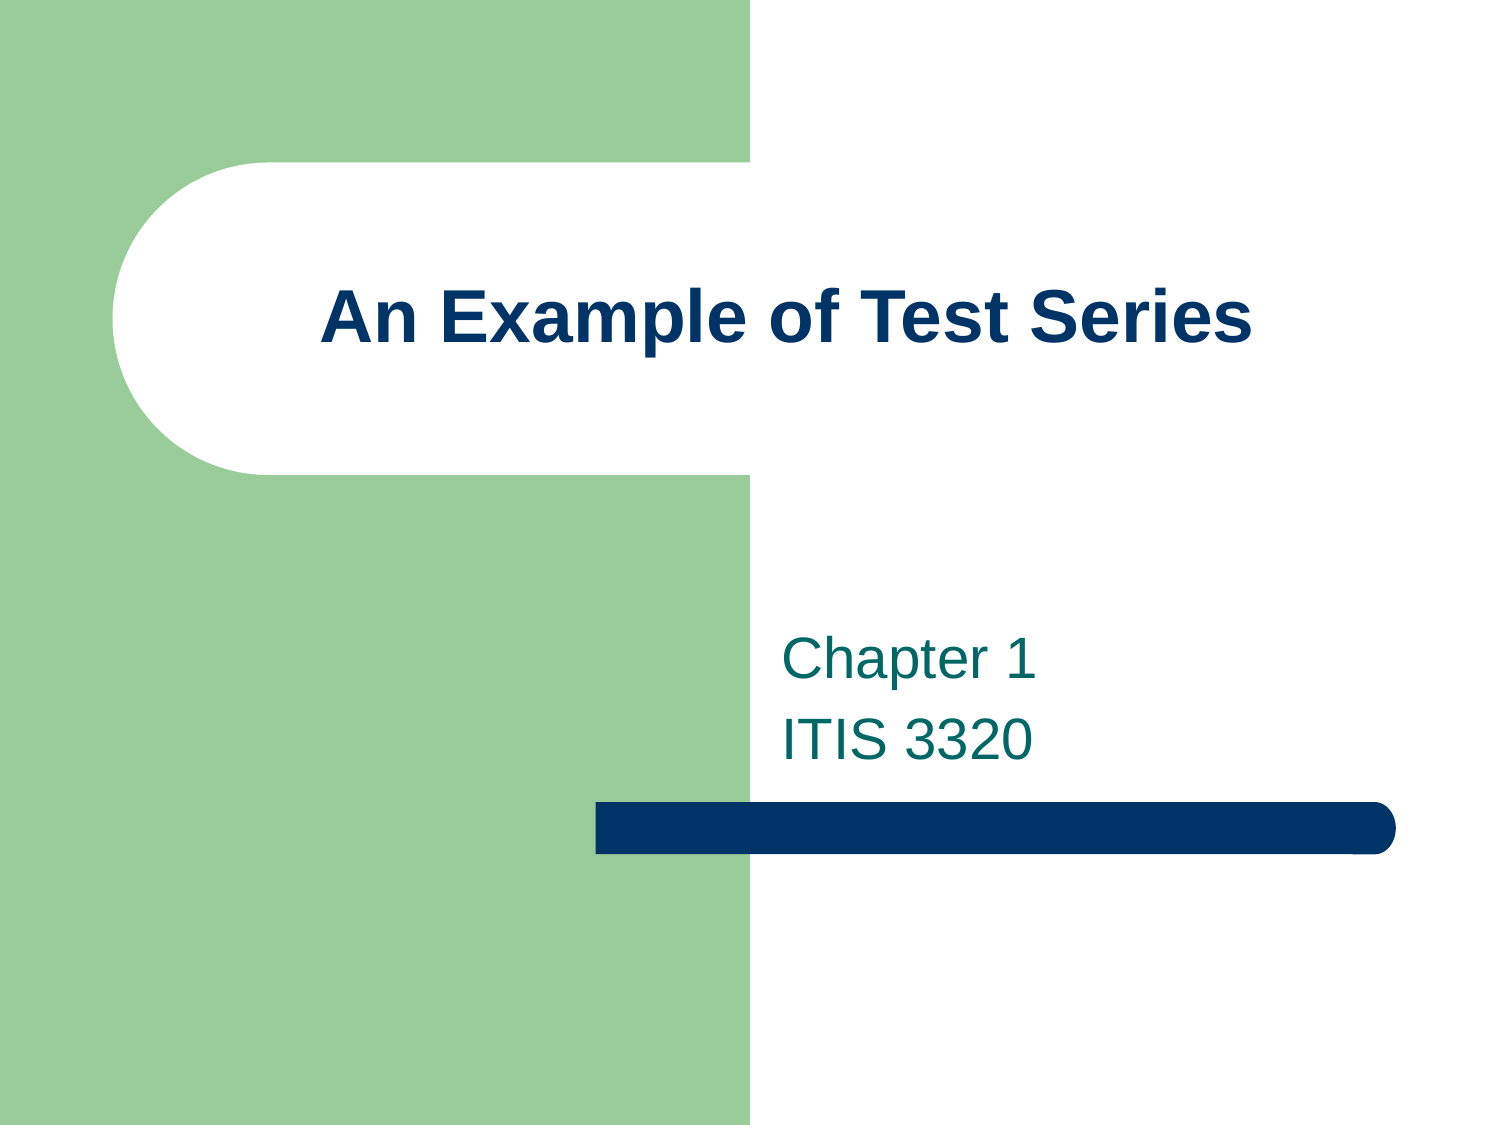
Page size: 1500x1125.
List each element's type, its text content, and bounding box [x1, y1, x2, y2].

subtitle Chapter 1 ITIS 3320 [766, 479, 1426, 780]
title An Example of Test Series [112, 162, 1463, 476]
